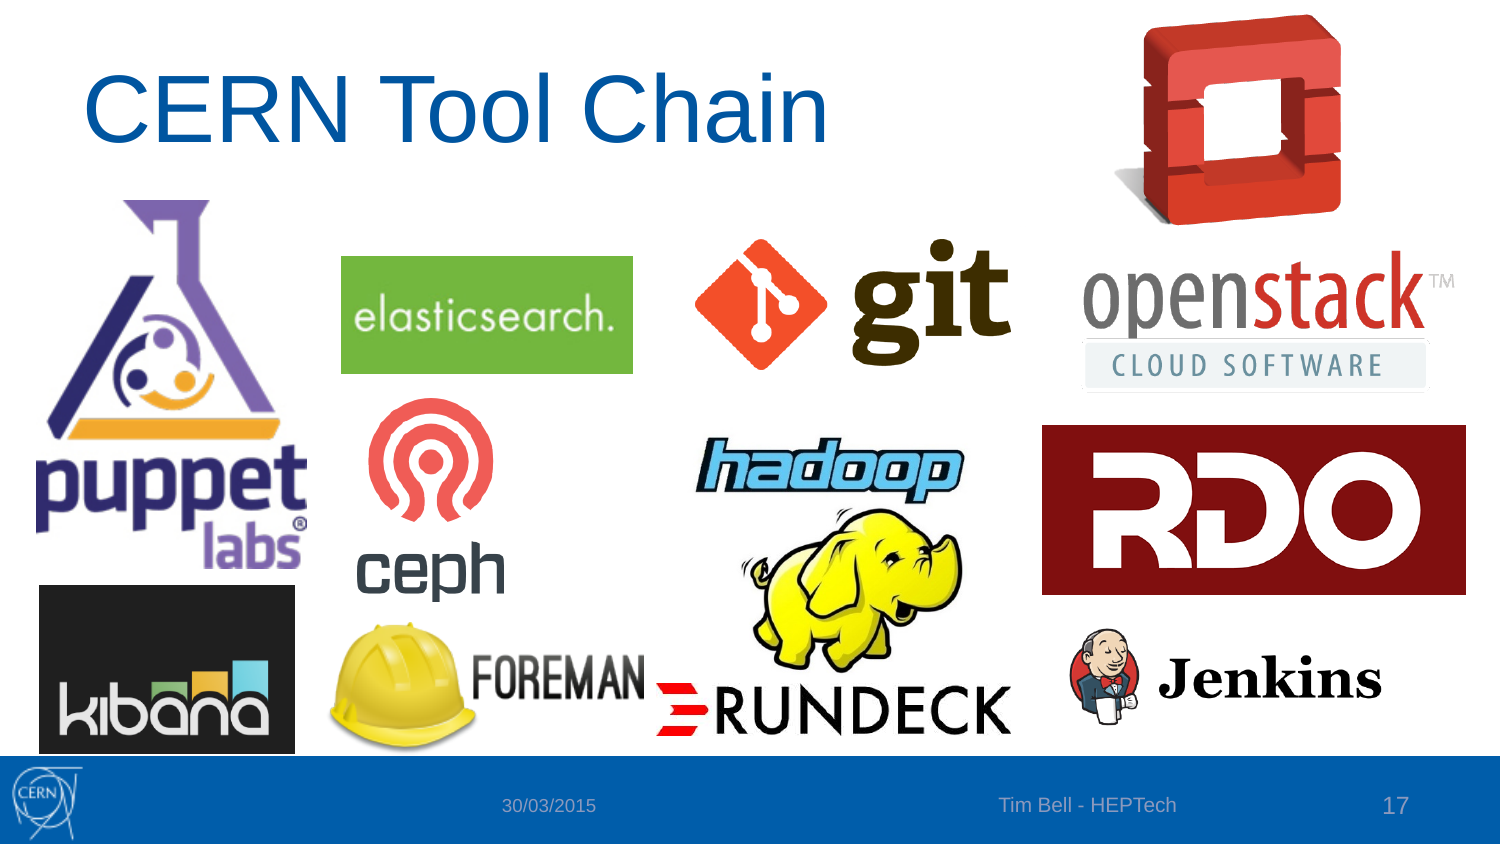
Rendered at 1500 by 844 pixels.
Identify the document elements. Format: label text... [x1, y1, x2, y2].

picture [36, 200, 308, 569]
picture [357, 398, 505, 602]
picture [656, 682, 1011, 736]
picture [1066, 625, 1384, 728]
picture [683, 391, 1043, 748]
picture [634, 225, 988, 382]
slide_number 17 [1342, 782, 1425, 828]
picture [1041, 424, 1466, 595]
picture [996, 0, 1500, 407]
footer Tim Bell - HEPTech [850, 782, 1326, 828]
picture [325, 622, 644, 756]
picture [341, 256, 627, 374]
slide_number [486, 782, 837, 828]
picture [39, 584, 295, 754]
title CERN Tool Chain [75, 33, 987, 175]
